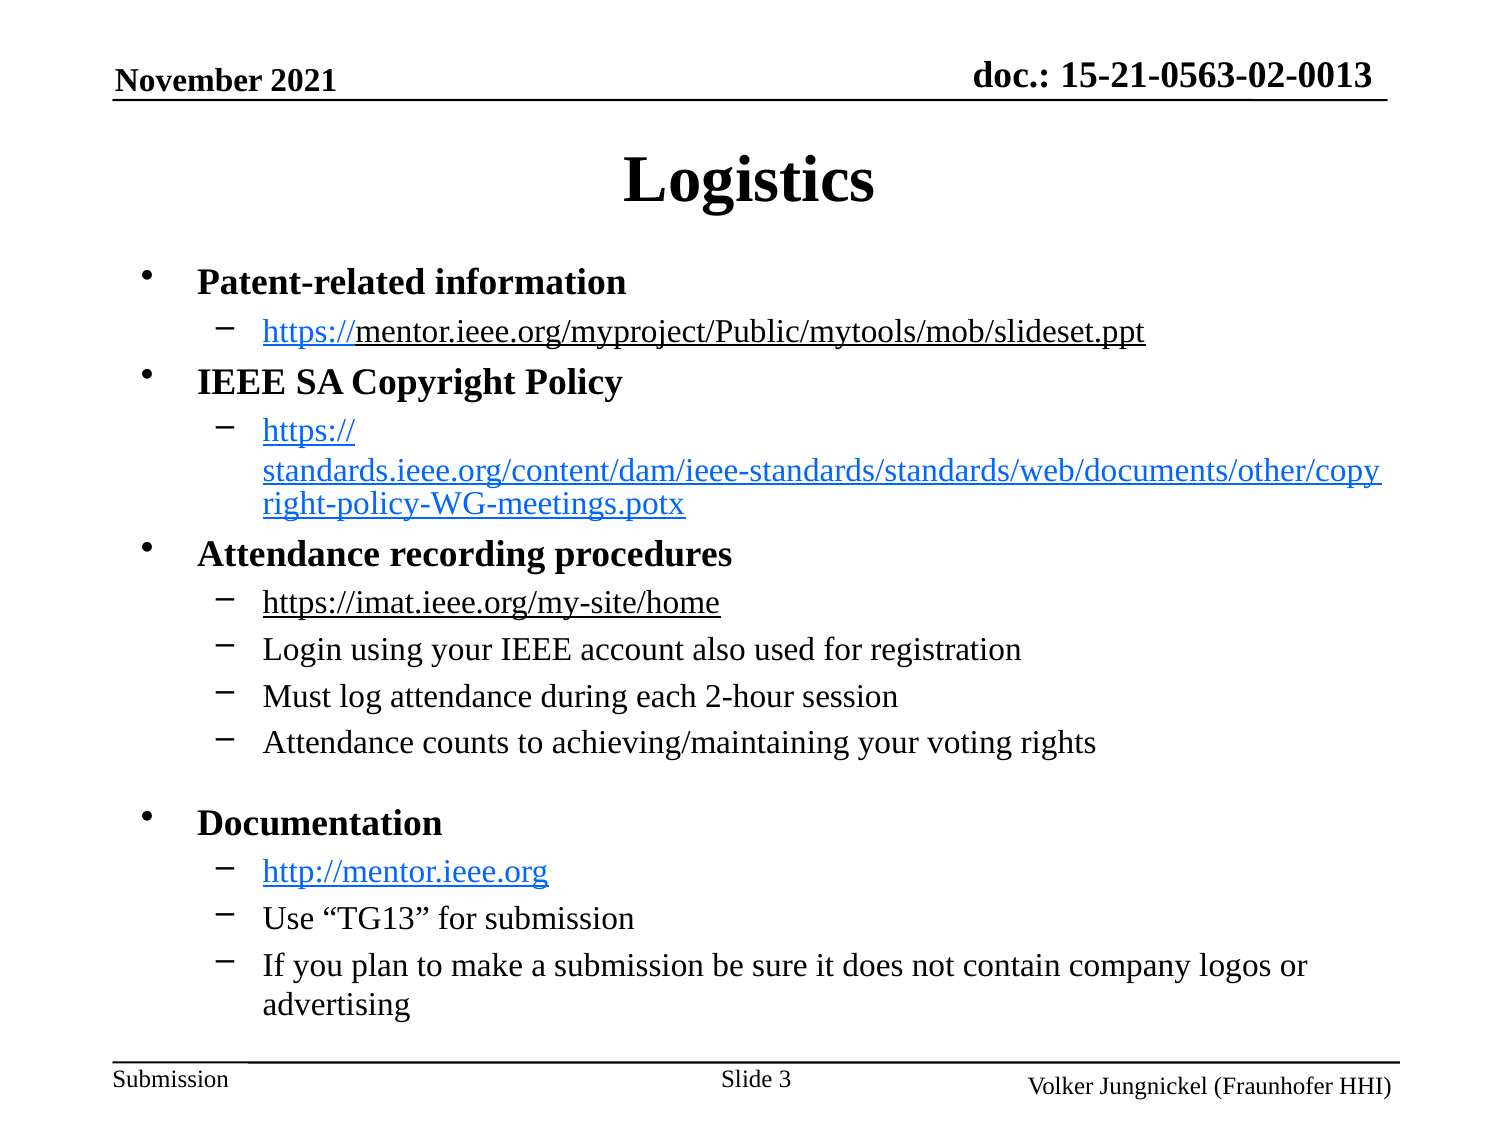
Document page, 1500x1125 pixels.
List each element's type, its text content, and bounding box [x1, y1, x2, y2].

slide_number Slide 3 [712, 1061, 800, 1093]
text_box Logistics [112, 87, 1388, 263]
list Patent-related information https://mentor.ieee.org/myproject/Public/mytools/mob/slideset.ppt IEEE SA Copyright Policy https://standards.ieee.org/content/dam/ieee-standards/standards/web/documents/other/copyright-policy-WG-meetings.potx Attendance recording procedures https://imat.ieee.org/my-site/home Login using your IEEE account also used for registration Must log attendance during each 2-hour session Attendance counts to achieving/maintaining your voting rights Documentation http://mentor.ieee.org Use “TG13” for submission If you plan to make a submission be sure it does not contain company logos or advertising [125, 249, 1401, 925]
footer Volker Jungnickel (Fraunhofer HHI) [1012, 1062, 1439, 1100]
